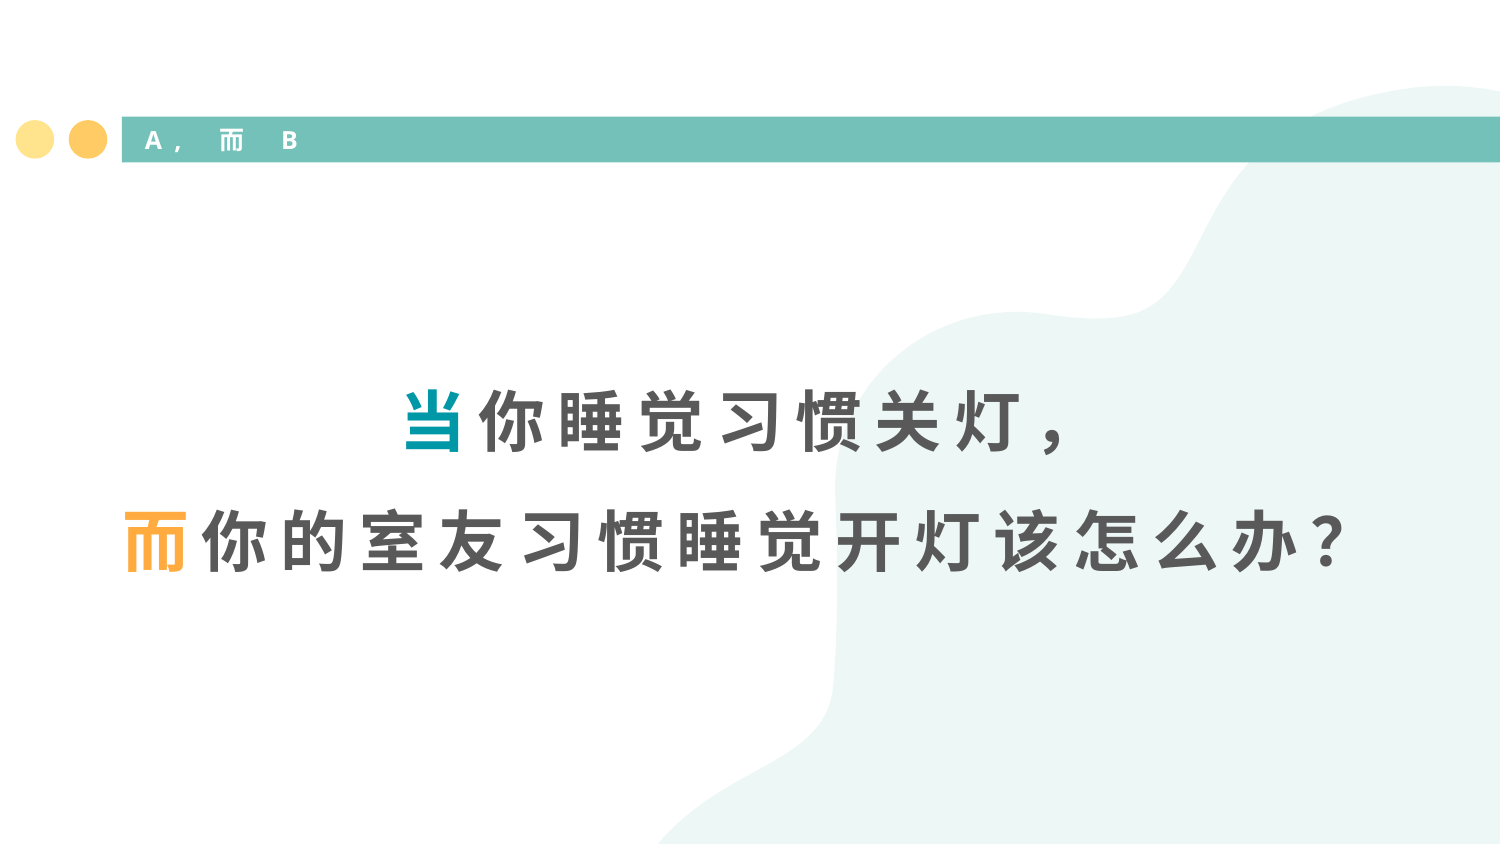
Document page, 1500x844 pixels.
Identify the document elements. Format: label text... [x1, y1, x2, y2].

text_box 当你睡觉习惯关灯， 而你的室友习惯睡觉开灯该怎么办？ [107, 332, 1393, 588]
title A, 而 B [129, 118, 952, 170]
